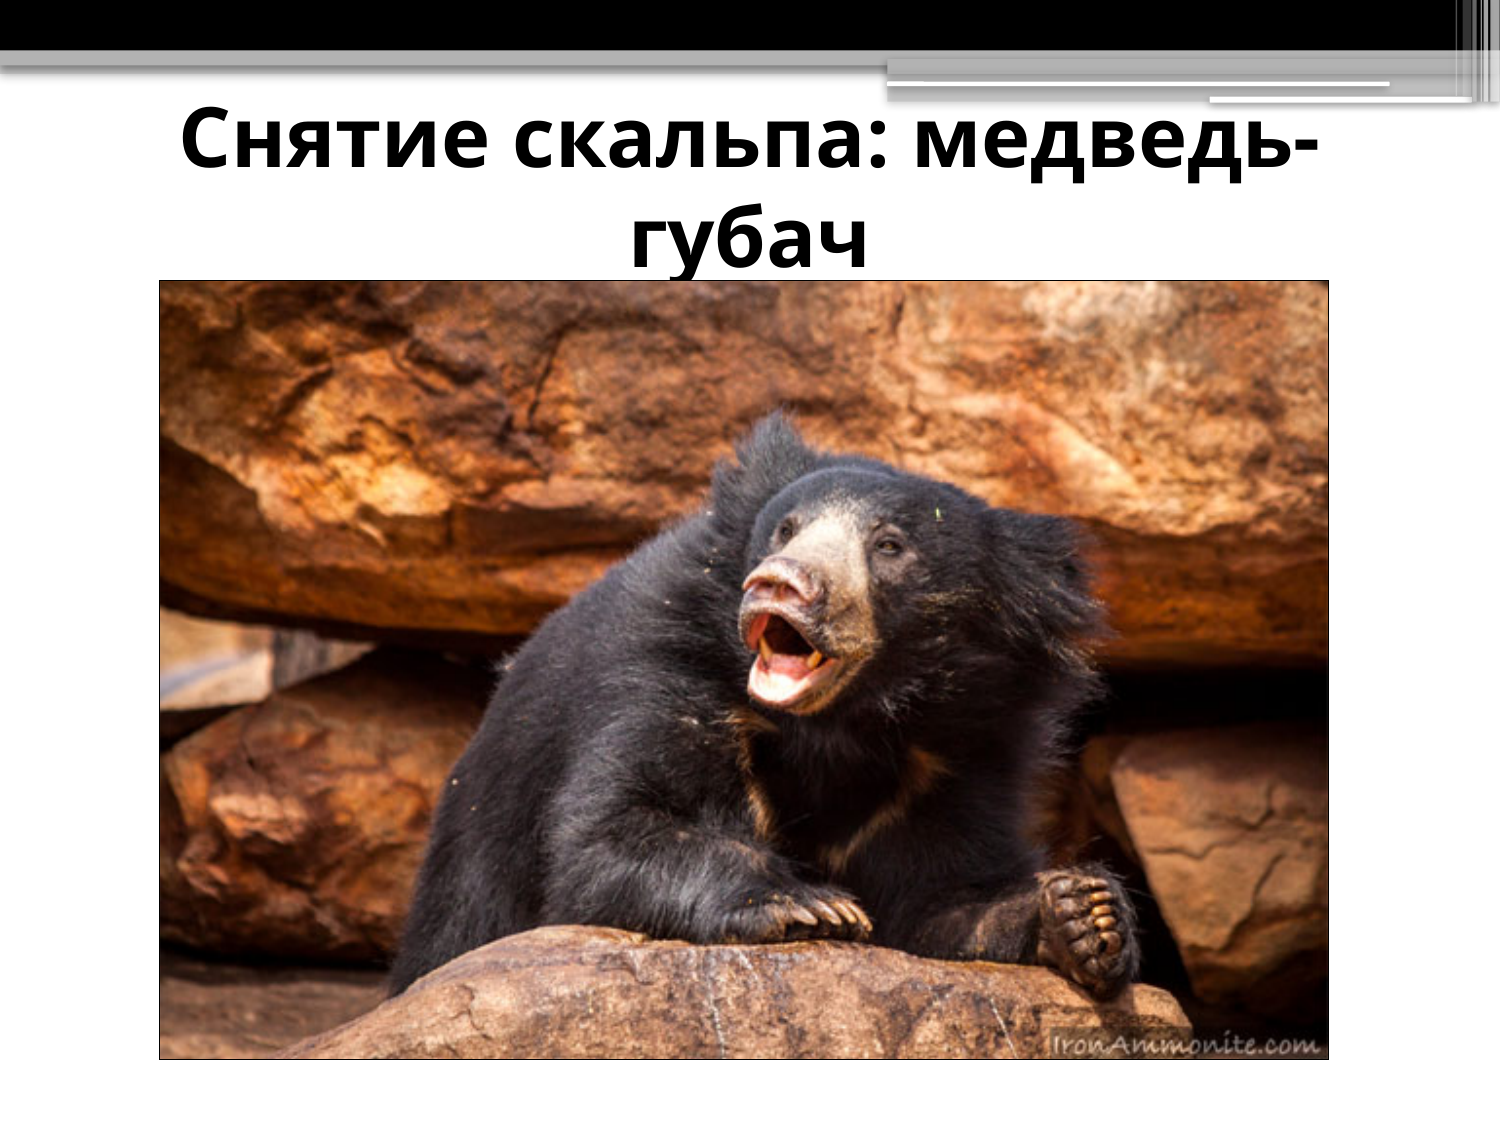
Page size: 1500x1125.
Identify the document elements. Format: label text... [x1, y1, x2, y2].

title Снятие скальпа: медведь-губач [75, 125, 1425, 244]
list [159, 280, 1329, 1061]
